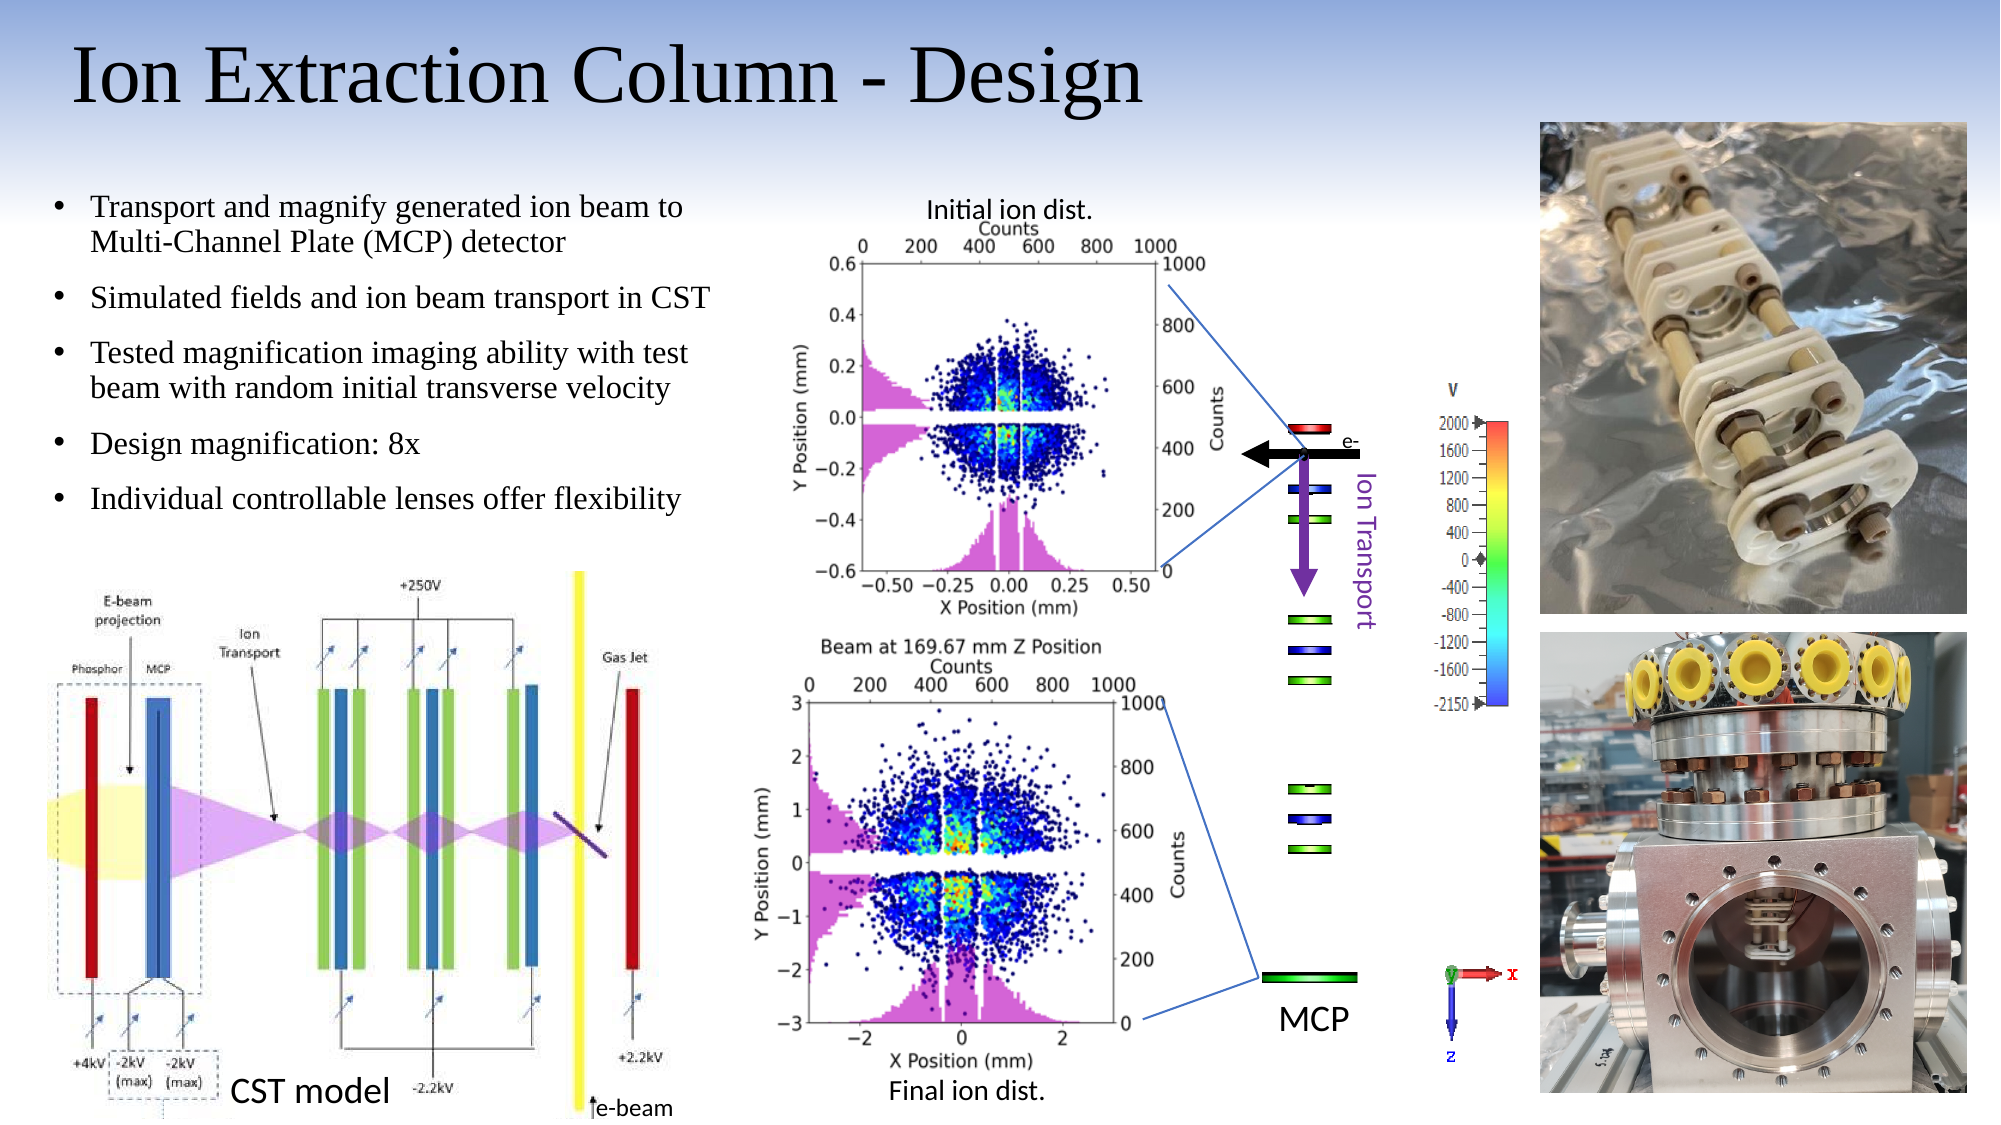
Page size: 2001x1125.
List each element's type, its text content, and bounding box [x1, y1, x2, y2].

picture [1540, 632, 1967, 1093]
title Ion Extraction Column - Design [56, 14, 1863, 137]
text_box Final ion dist. [874, 1079, 1061, 1114]
list Transport and magnify generated ion beam to Multi-Channel Plate (MCP) detector Simulated fields and ion beam transport in CST Tested magnification imaging ability with test beam with random initial transverse velocity Design magnification: 8x Individual controllable lenses offer flexibility [38, 182, 749, 528]
text_box Initial ion dist. [911, 182, 1109, 214]
picture [1540, 122, 1967, 614]
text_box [748, 214, 1527, 1079]
text_box e-beam [580, 1083, 689, 1125]
picture [47, 570, 682, 1120]
